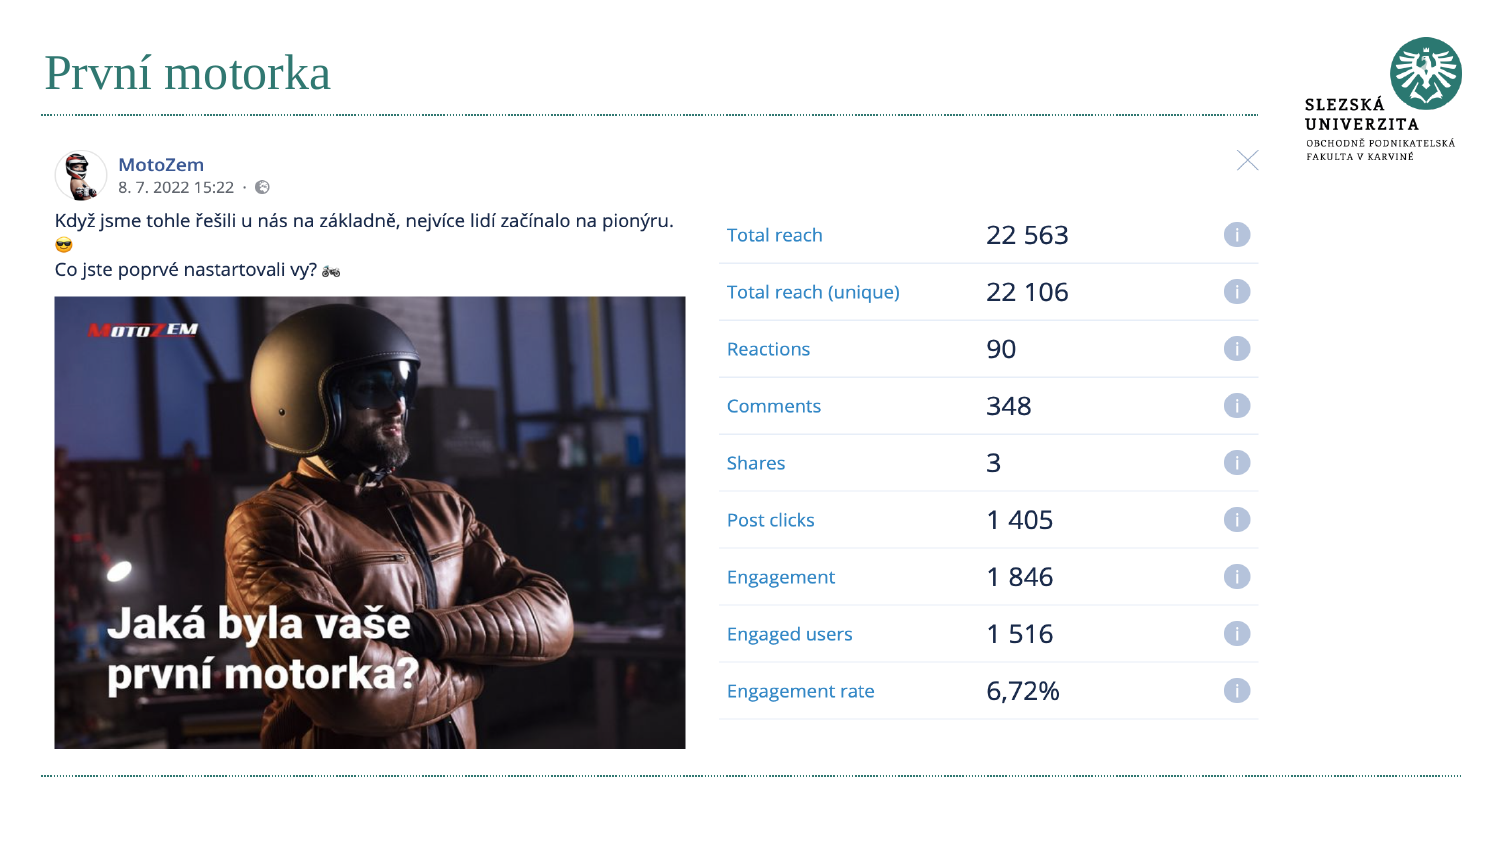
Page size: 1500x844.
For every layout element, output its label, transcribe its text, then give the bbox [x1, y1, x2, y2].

picture [1305, 37, 1462, 160]
picture [40, 138, 1270, 770]
title První motorka [29, 32, 1152, 116]
